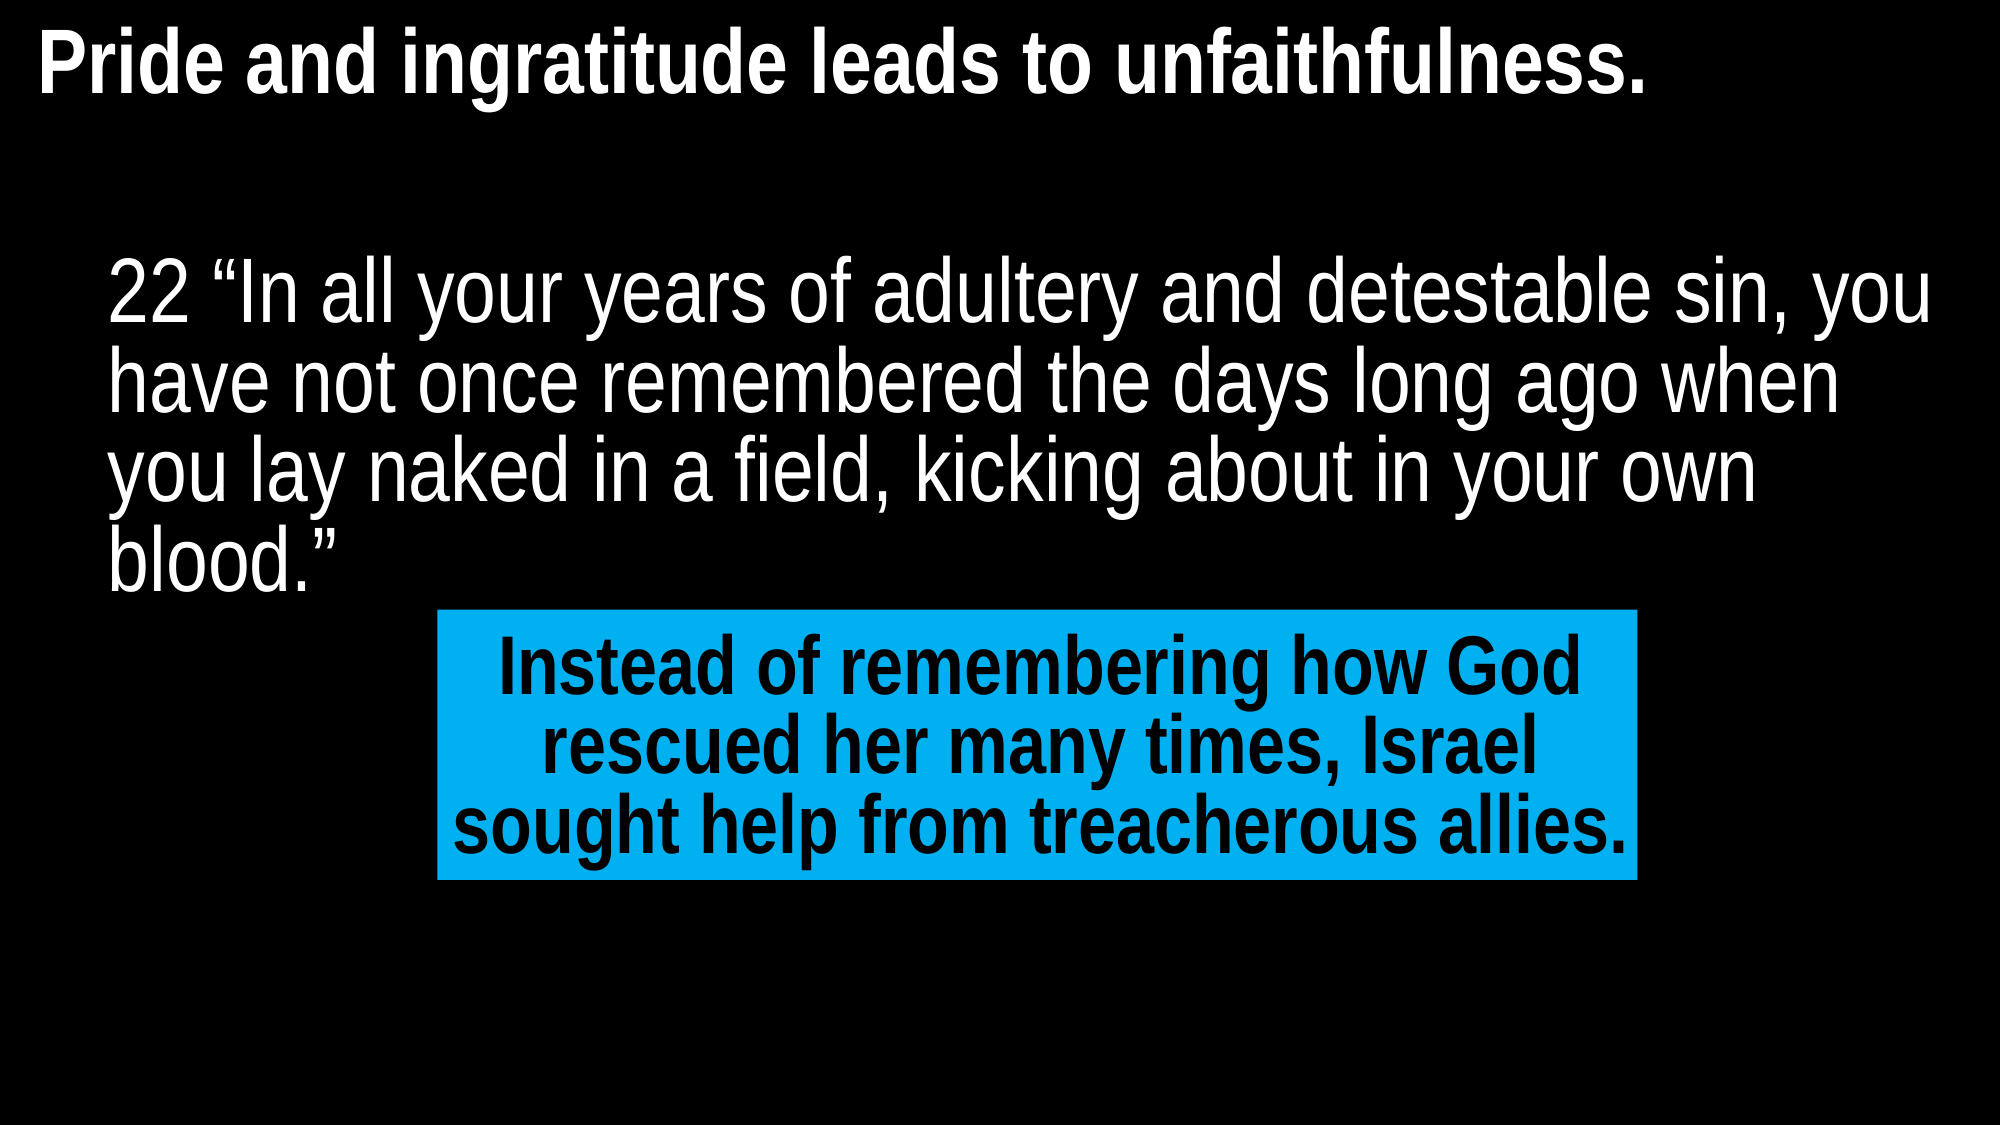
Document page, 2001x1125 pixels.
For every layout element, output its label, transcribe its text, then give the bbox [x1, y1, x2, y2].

text_box Pride and ingratitude leads to unfaithfulness. 22 “In all your years of adultery and detestable sin, you have not once remembered the days long ago when you lay naked in a field, kicking about in your own blood.” [16, 14, 1961, 1125]
text_box Instead of remembering how God rescued her many times, Israel sought help from treacherous allies. [436, 608, 1639, 881]
